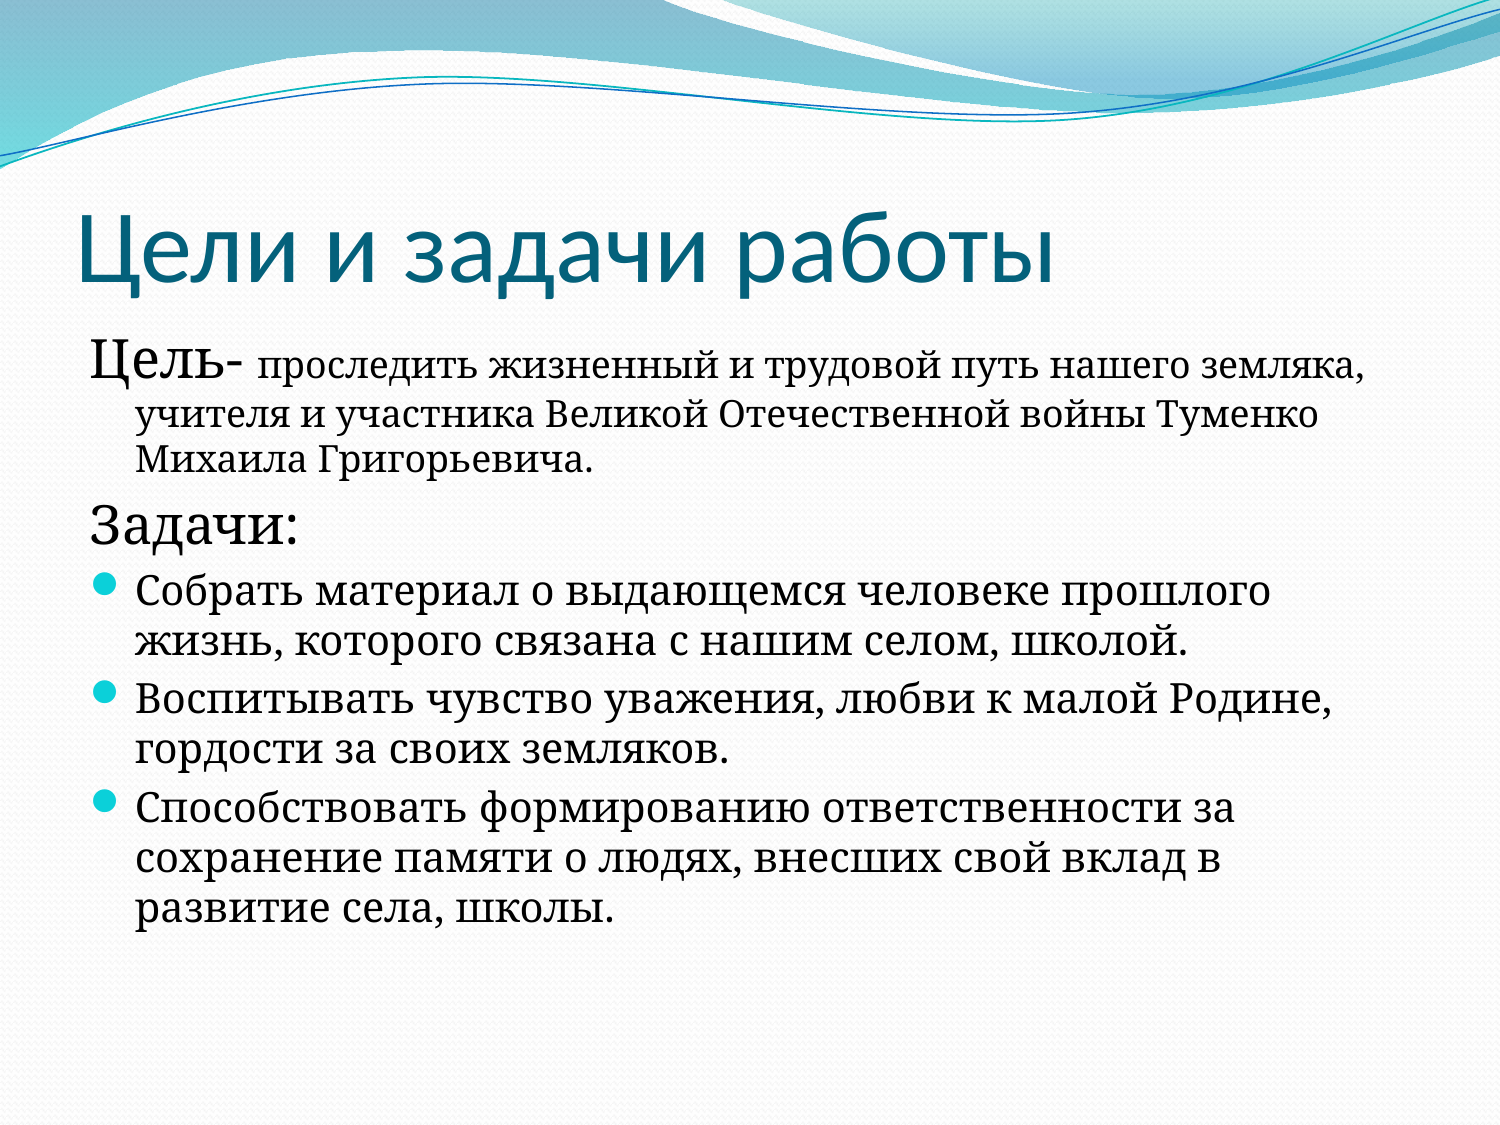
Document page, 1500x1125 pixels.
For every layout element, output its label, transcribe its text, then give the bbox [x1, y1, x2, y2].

title Цели и задачи работы [75, 115, 1425, 303]
list Цель- проследить жизненный и трудовой путь нашего земляка, учителя и участника Великой Отечественной войны Туменко Михаила Григорьевича. Задачи: Собрать материал о выдающемся человеке прошлого жизнь, которого связана с нашим селом, школой. Воспитывать чувство уважения, любви к малой Родине, гордости за своих земляков. Способствовать формированию ответственности за сохранение памяти о людях, внесших свой вклад в развитие села, школы. [75, 317, 1425, 1038]
